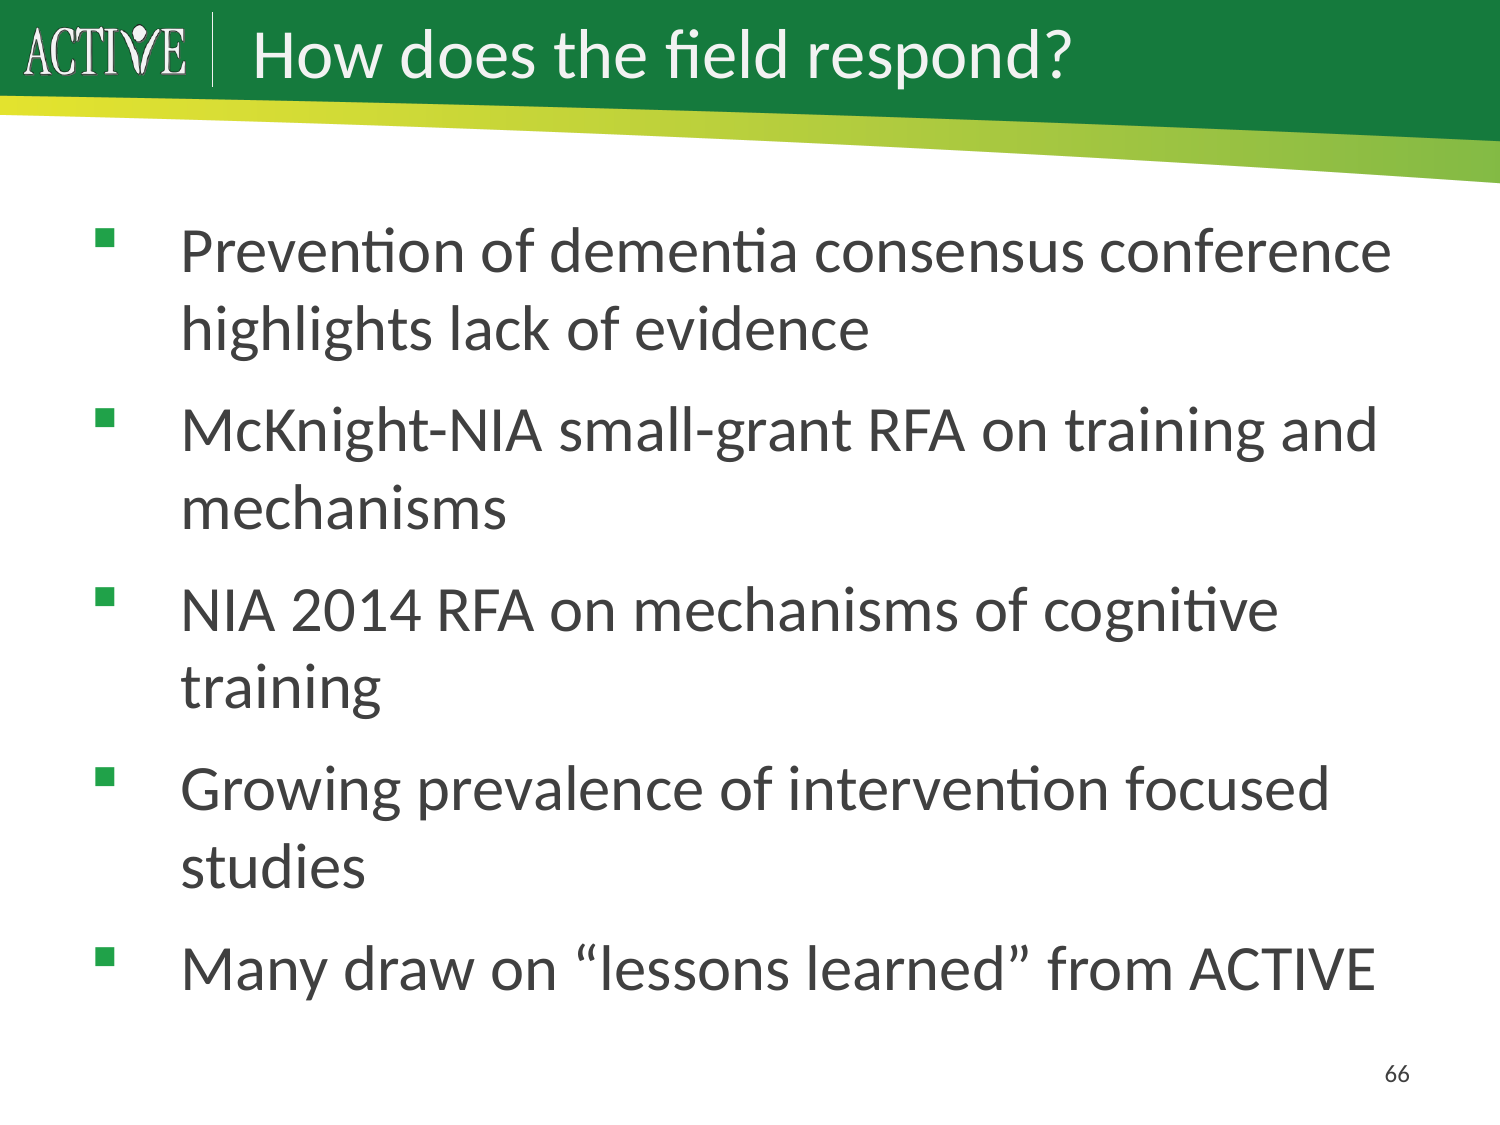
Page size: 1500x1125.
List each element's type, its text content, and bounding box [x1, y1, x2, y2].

title How does the field respond? [237, 0, 1488, 100]
picture [0, 0, 1500, 1125]
slide_number 66 [1074, 1042, 1425, 1103]
list Prevention of dementia consensus conference highlights lack of evidence McKnight-NIA small-grant RFA on training and mechanisms NIA 2014 RFA on mechanisms of cognitive training Growing prevalence of intervention focused studies Many draw on “lessons learned” from ACTIVE [75, 200, 1425, 1075]
